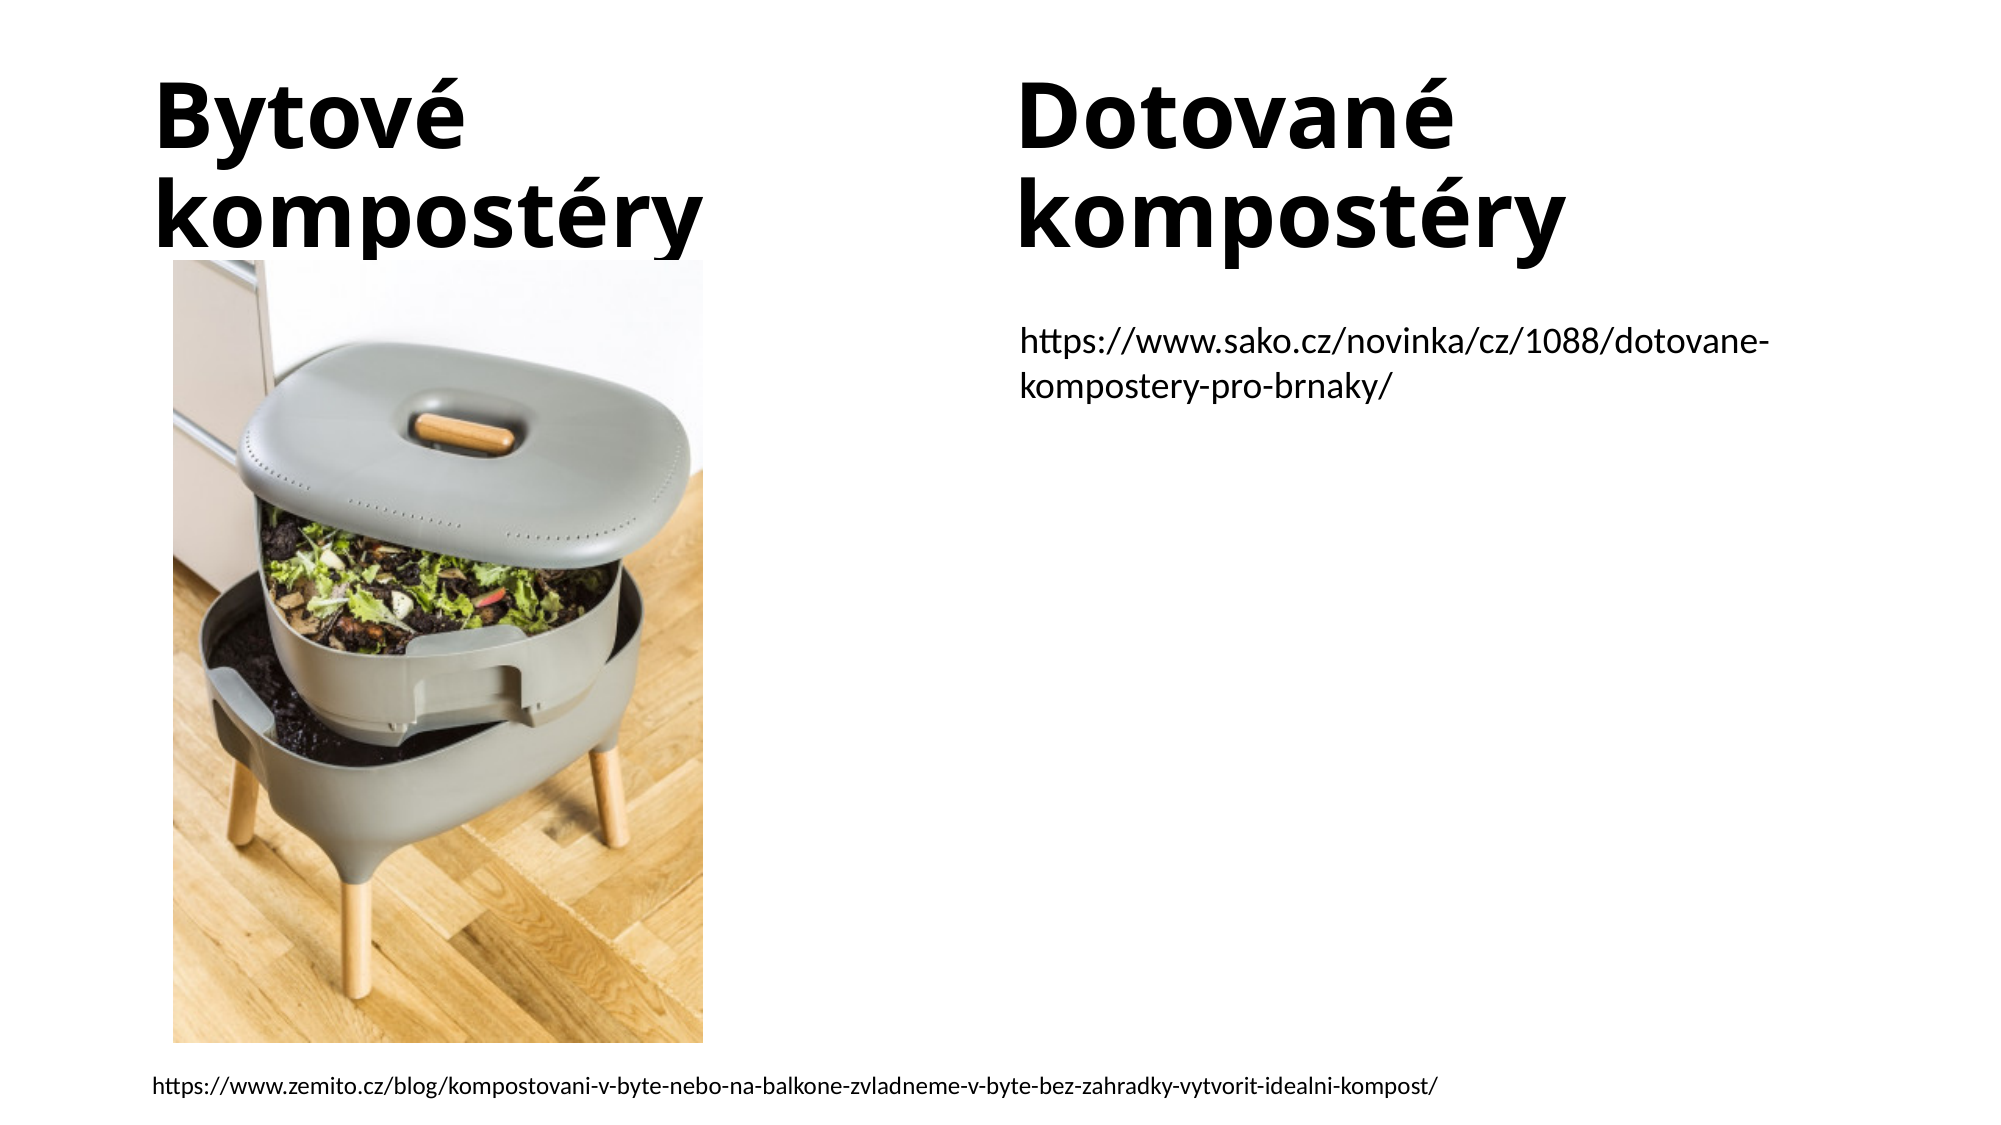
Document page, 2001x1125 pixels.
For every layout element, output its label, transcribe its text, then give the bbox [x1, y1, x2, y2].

text_box https://www.zemito.cz/blog/kompostovani-v-byte-nebo-na-balkone-zvladneme-v-byte-bez-zahradky-vytvorit-idealni-kompost/ [137, 1062, 1612, 1107]
picture [172, 260, 703, 1043]
text_box Dotované kompostéry [999, 59, 1979, 278]
title Bytové kompostéry [137, 59, 952, 278]
text_box https://www.sako.cz/novinka/cz/1088/dotovane-kompostery-pro-brnaky/ [1004, 309, 1914, 414]
